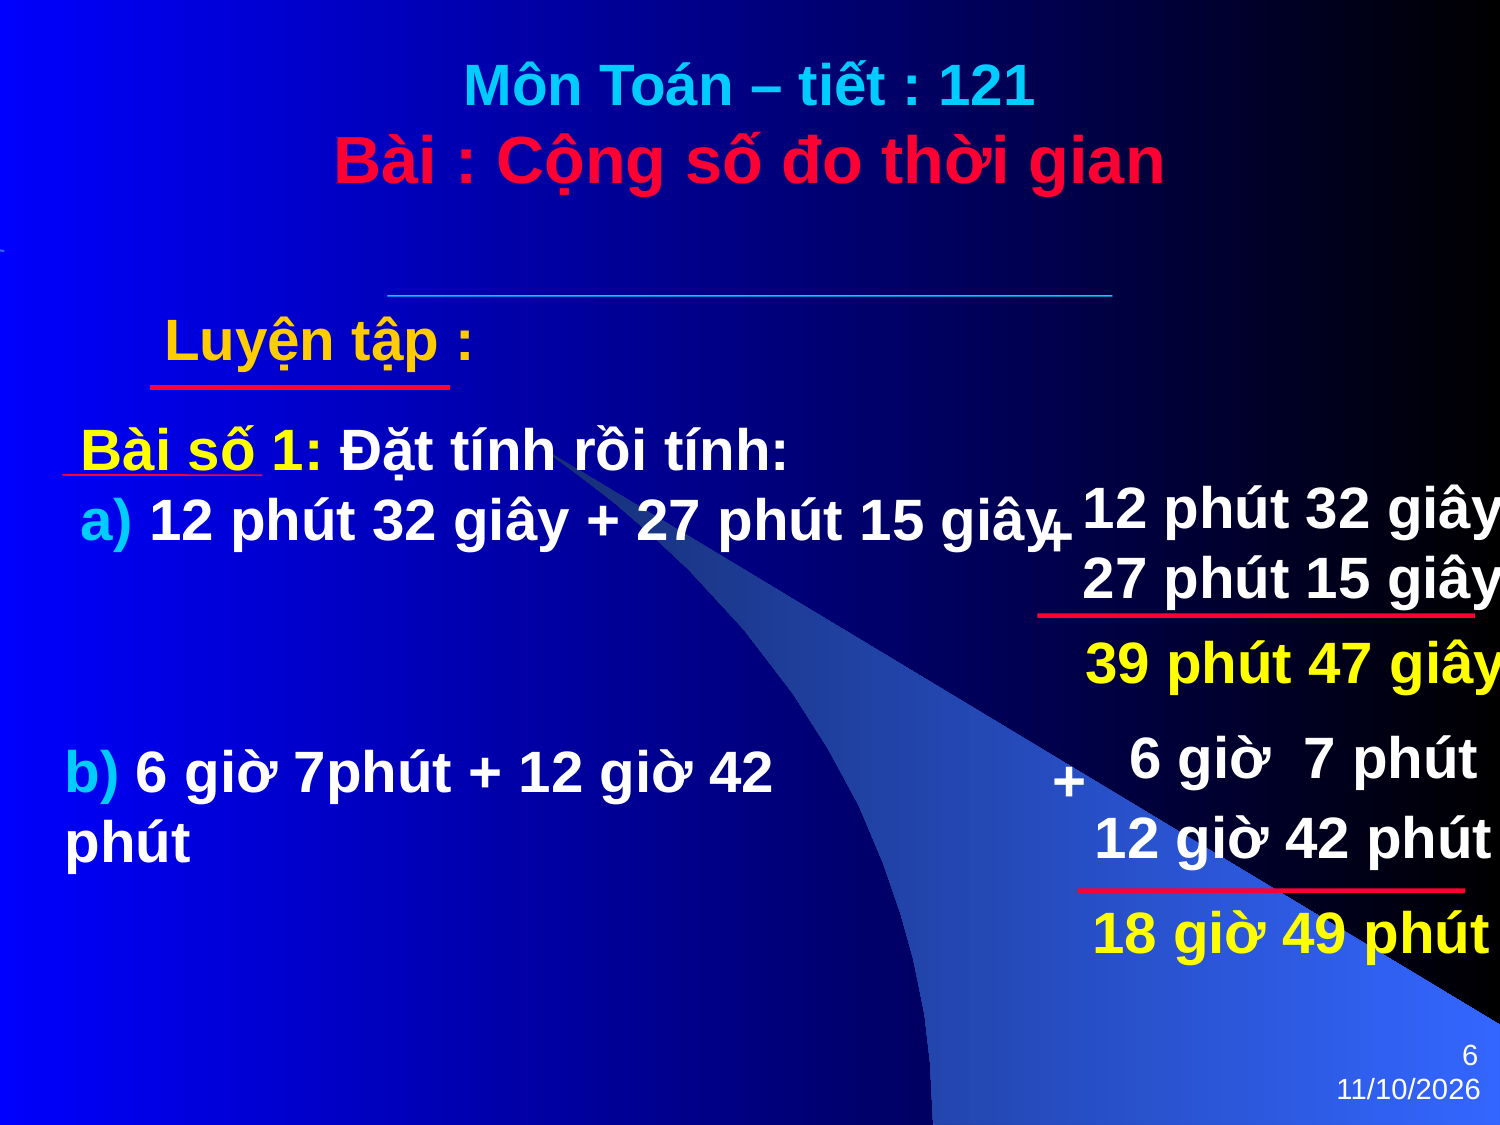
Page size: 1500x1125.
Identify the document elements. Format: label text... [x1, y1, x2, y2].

text_box b) 6 giờ 7phút + 12 giờ 42 phút [50, 727, 850, 882]
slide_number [1183, 1056, 1497, 1120]
text_box Luyện tập : [149, 294, 491, 380]
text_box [1024, 462, 1500, 704]
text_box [1037, 712, 1500, 974]
text_box Bài số 1: Đặt tính rồi tính: a) 12 phút 32 giây + 27 phút 15 giây [66, 404, 1074, 560]
text_box Môn Toán – tiết : 121 Bài : Cộng số đo thời gian [0, 0, 1500, 205]
slide_number 6 [1180, 1008, 1494, 1072]
